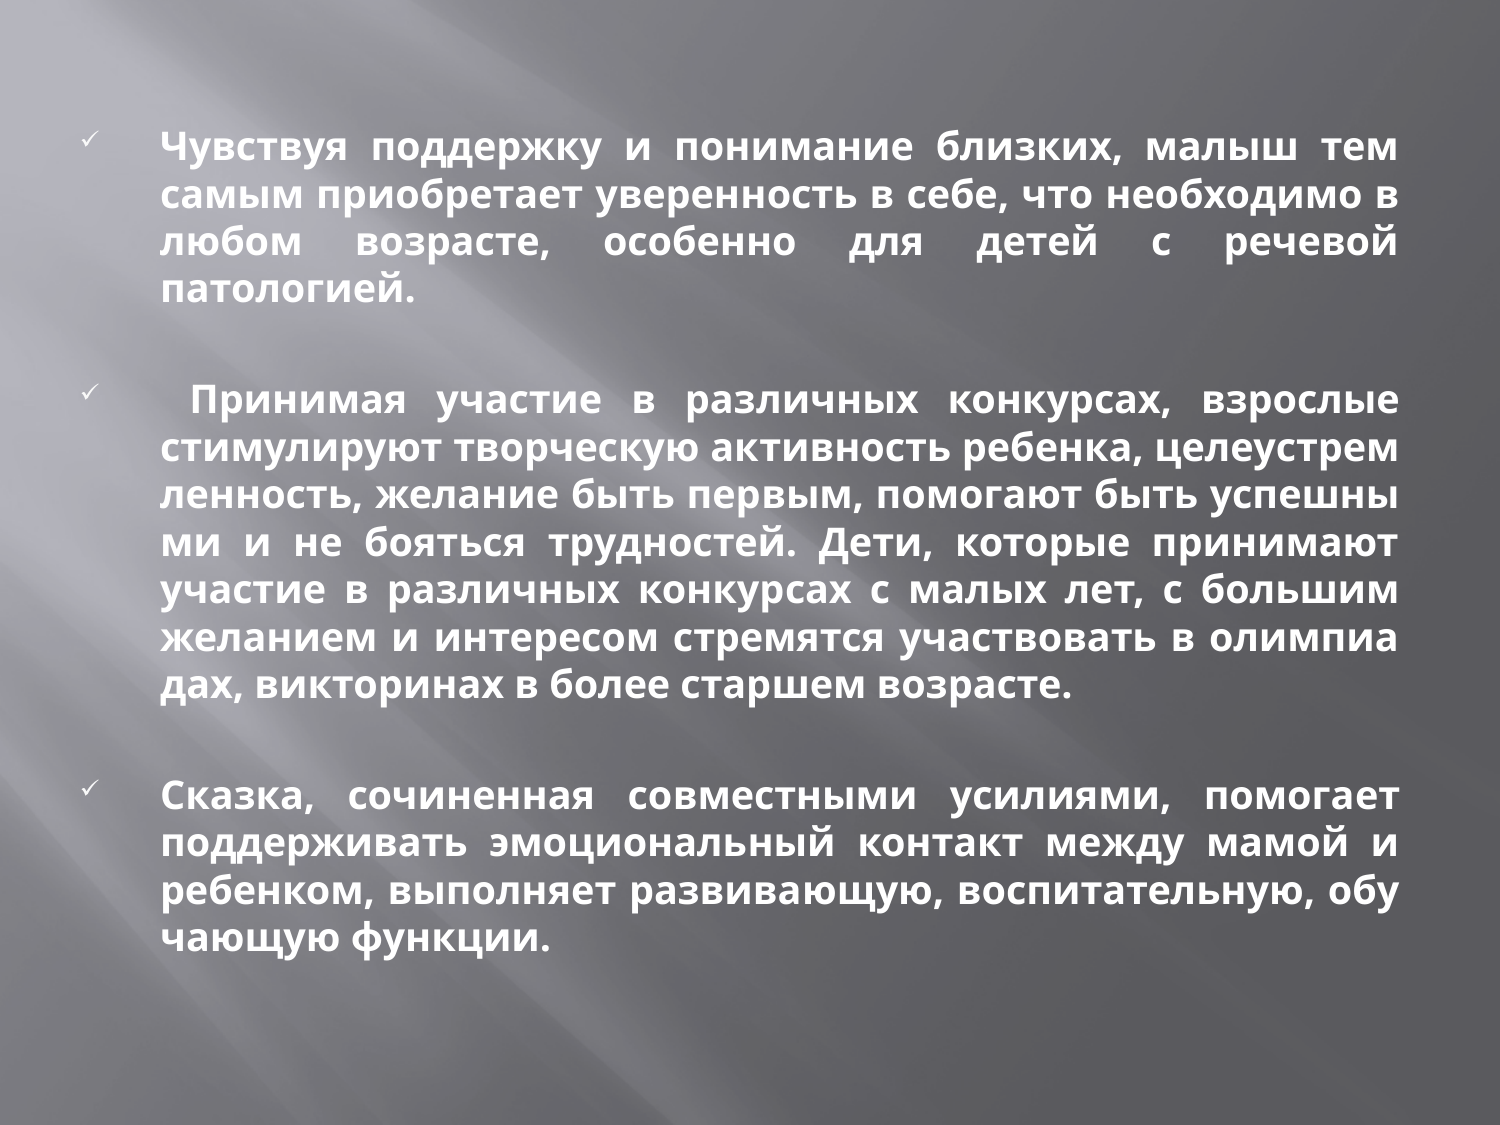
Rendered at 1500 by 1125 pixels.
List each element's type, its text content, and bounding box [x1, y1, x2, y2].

list Чувствуя поддержку и понимание близких, малыш тем самым приобретает уверен­ность в себе, что необходимо в любом возрасте, особенно для детей с речевой патологией. Принимая участие в раз­личных конкурсах, взрослые стимулируют творческую ак­тивность ребенка, целеустрем­ленность, желание быть пер­вым, помогают быть успешны­ми и не бояться трудностей. Дети, которые принимают участие в различных конкур­сах с малых лет, с большим желанием и интересом стремятся участвовать в олимпиа­дах, викторинах в более стар­шем возрасте. Сказка, сочиненная со­вместными усилиями, помога­ет поддерживать эмоциональ­ный контакт между мамой и ребенком, выполняет развива­ющую, воспитательную, обу­чающую функции. [64, 113, 1415, 1017]
